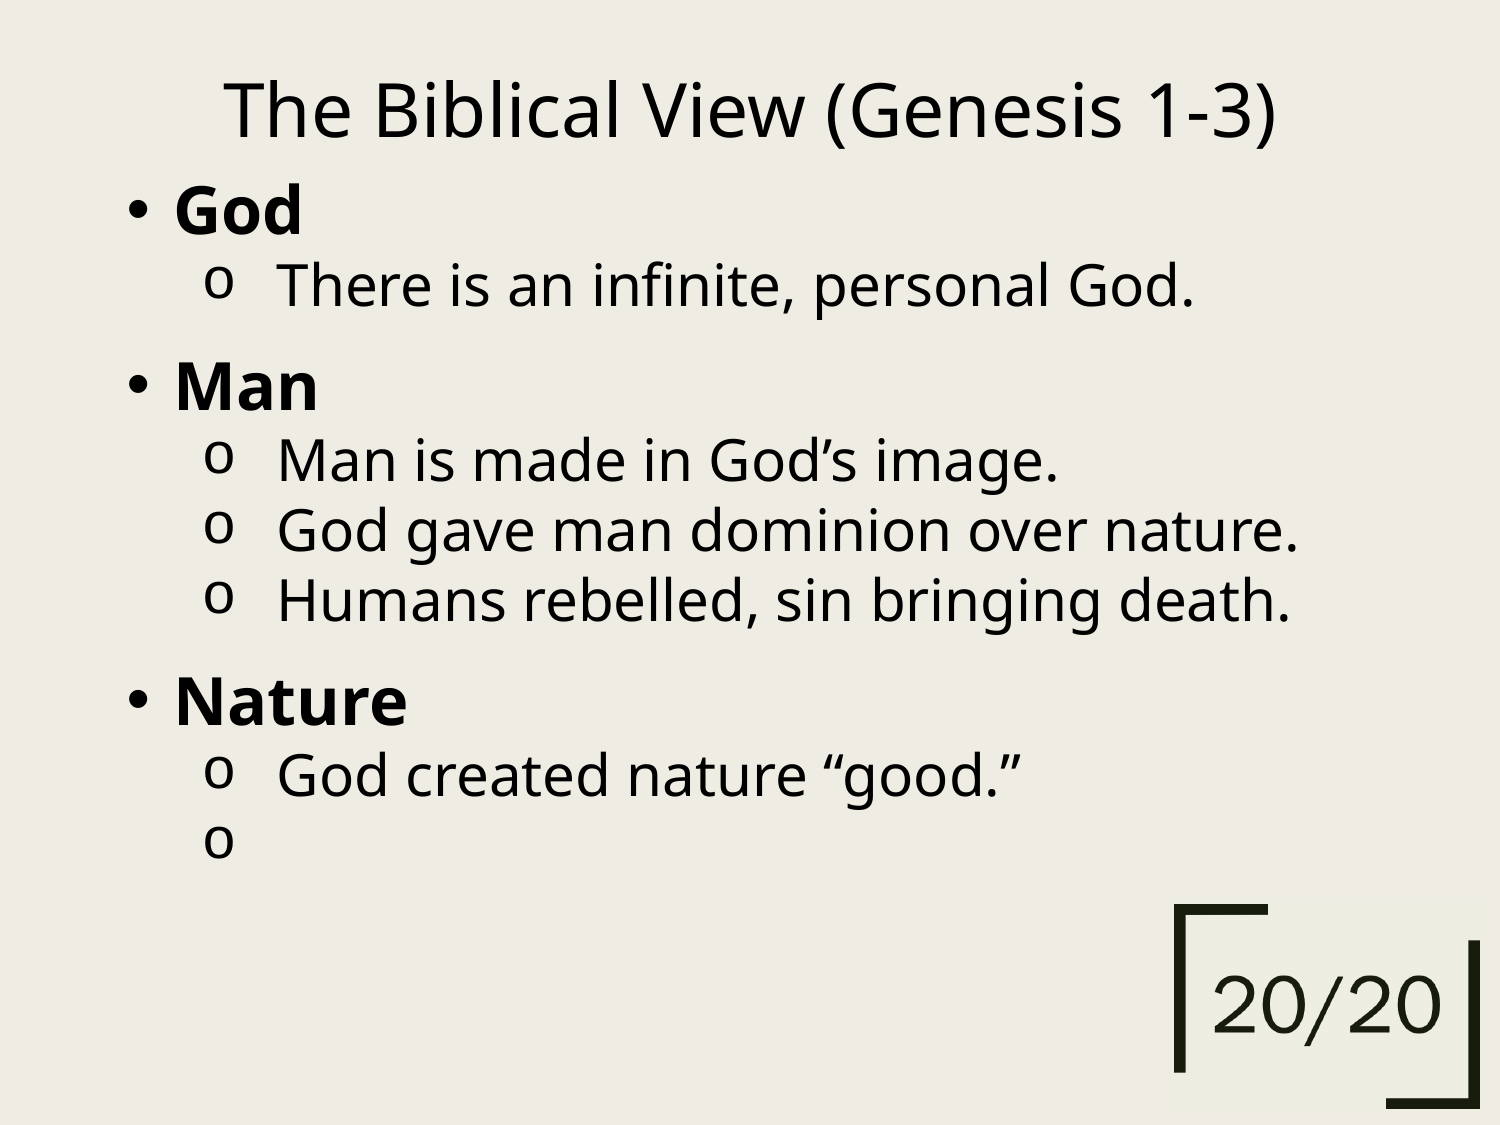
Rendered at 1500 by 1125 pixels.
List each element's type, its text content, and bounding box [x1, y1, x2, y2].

text_box God There is an infinite, personal God. Man Man is made in God’s image. God gave man dominion over nature. Humans rebelled, sin bringing death. Nature God created nature “good.” [111, 161, 1388, 886]
text_box The Biblical View (Genesis 1-3) [121, 54, 1379, 160]
picture [1172, 902, 1482, 1111]
